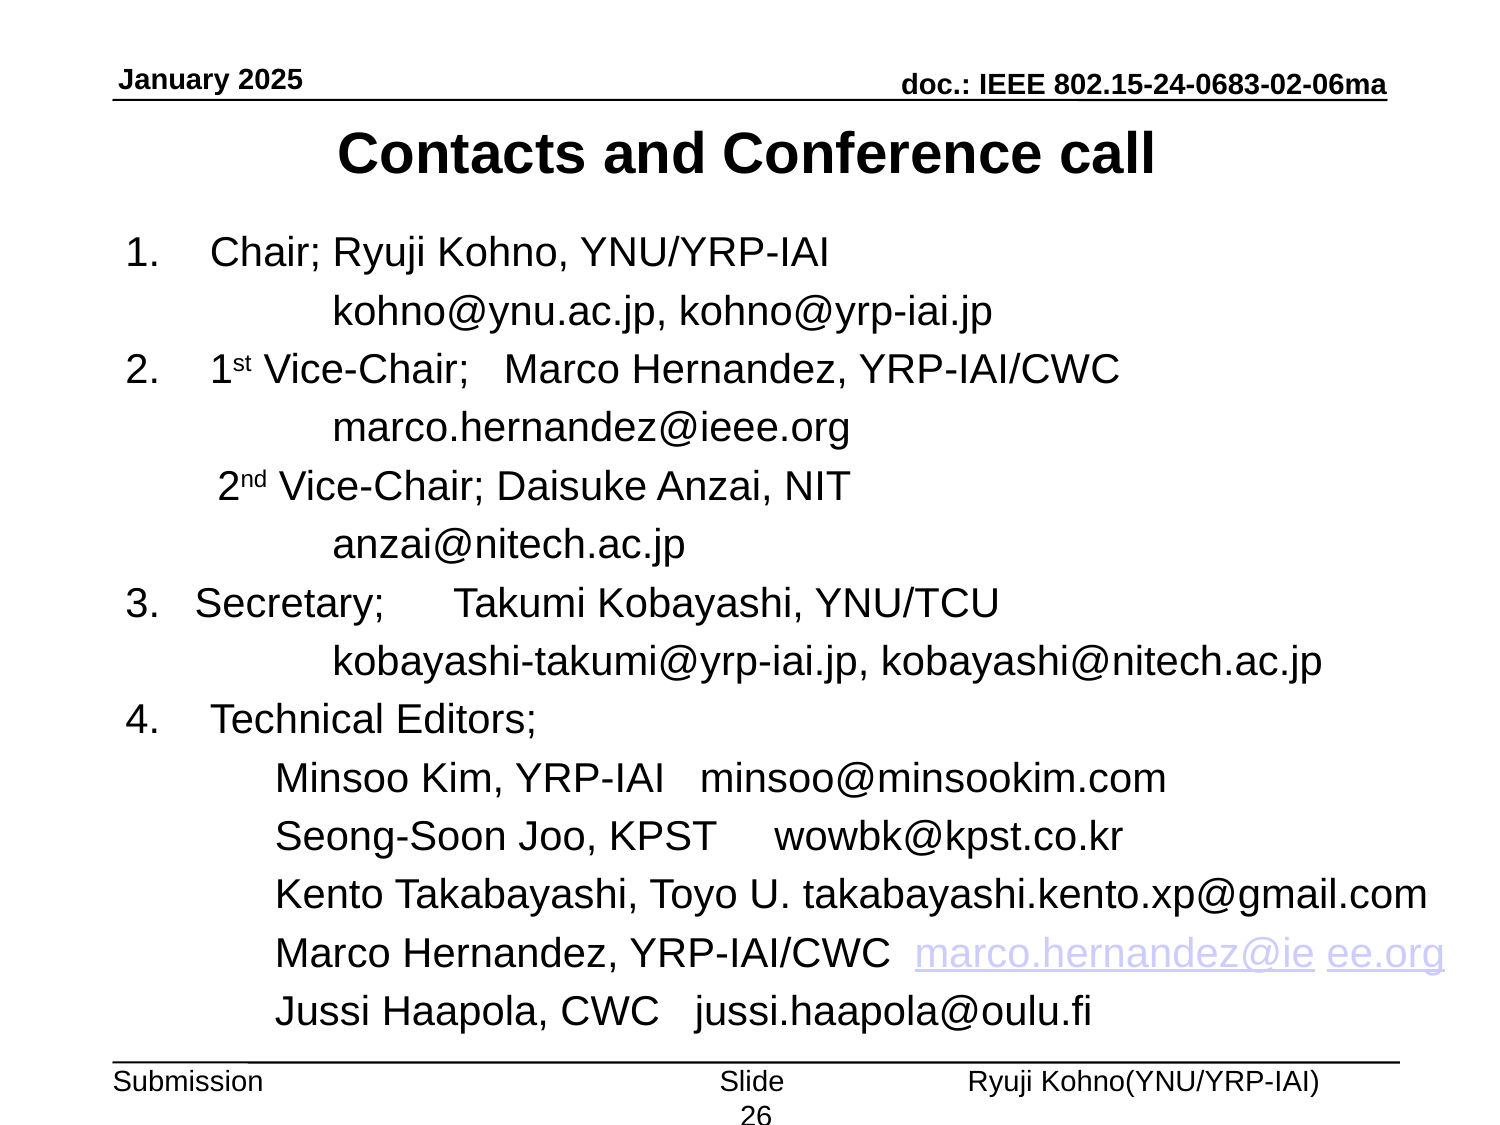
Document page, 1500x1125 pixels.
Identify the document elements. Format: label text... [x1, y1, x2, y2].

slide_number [118, 60, 381, 96]
list Chair; Ryuji Kohno, YNU/YRP-IAI kohno@ynu.ac.jp, kohno@yrp-iai.jp 1st Vice-Chair; Marco Hernandez, YRP-IAI/CWC marco.hernandez@ieee.org 2nd Vice-Chair; Daisuke Anzai, NIT anzai@nitech.ac.jp 3. Secretary; Takumi Kobayashi, YNU/TCU kobayashi-takumi@yrp-iai.jp, kobayashi@nitech.ac.jp Technical Editors; Minsoo Kim, YRP-IAI minsoo@minsookim.com Seong-Soon Joo, KPST wowbk@kpst.co.kr Kento Takabayashi, Toyo U. takabayashi.kento.xp@gmail.com Marco Hernandez, YRP-IAI/CWC marco.hernandez@ie ee.org Jussi Haapola, CWC jussi.haapola@oulu.fi [110, 217, 1472, 1039]
title Contacts and Conference call [110, 101, 1386, 200]
slide_number Slide 26 [712, 1062, 800, 1093]
